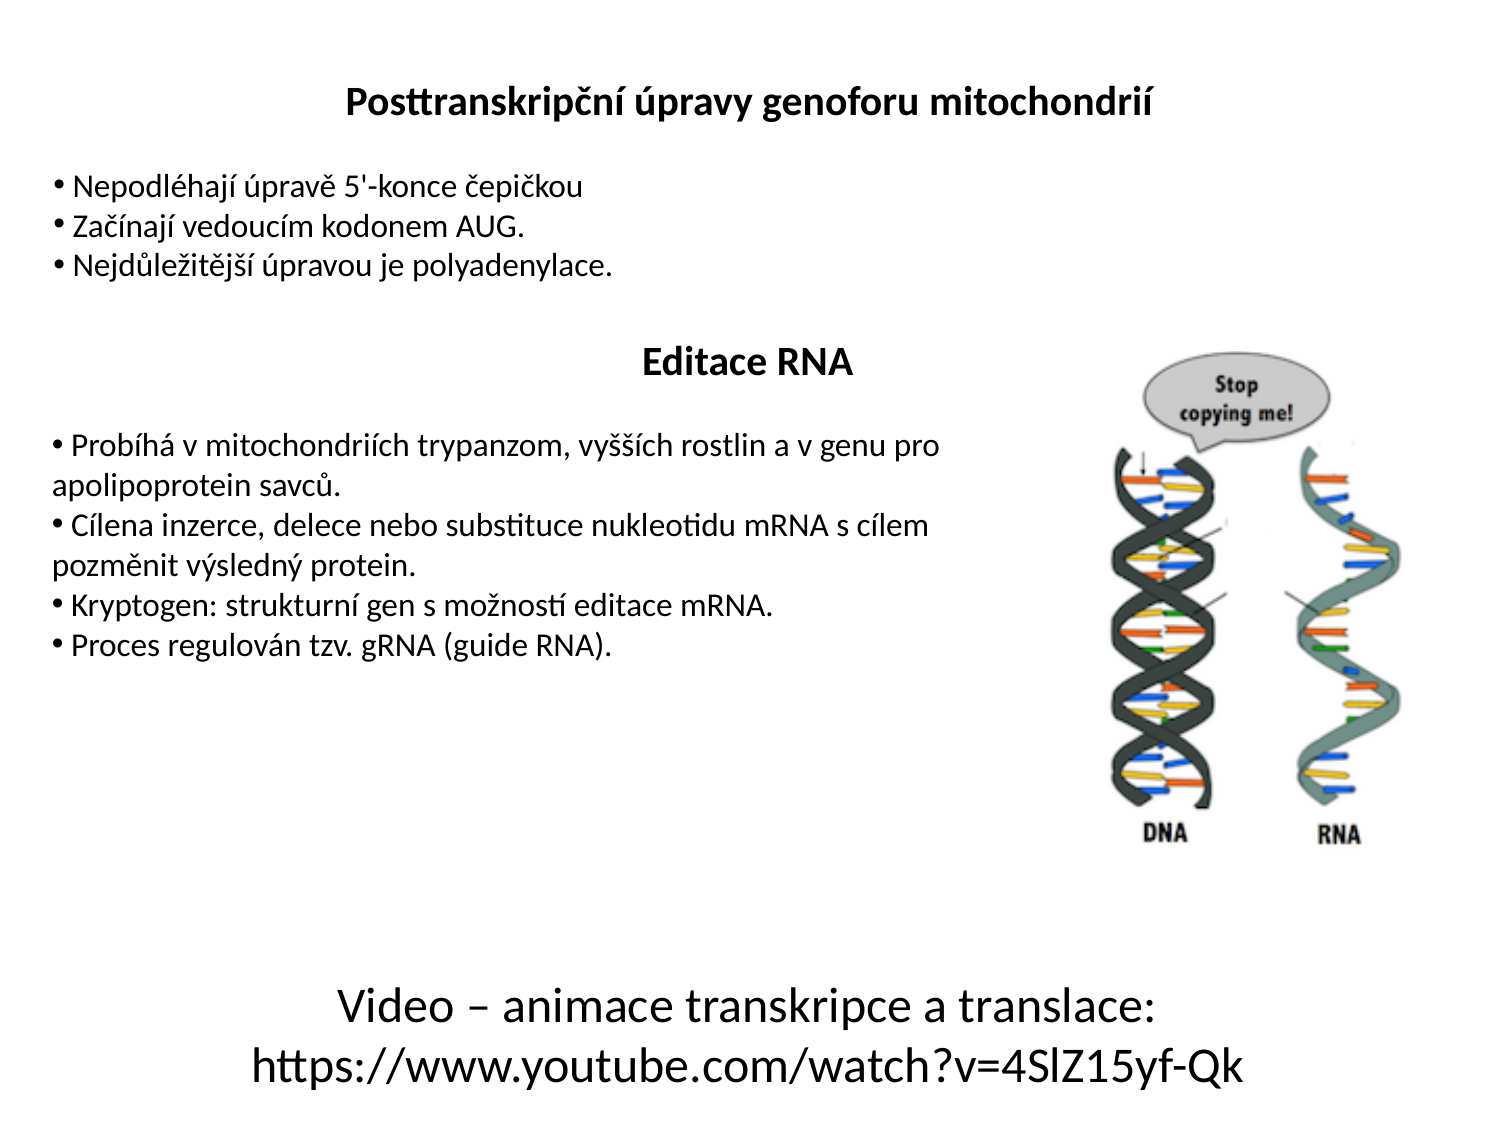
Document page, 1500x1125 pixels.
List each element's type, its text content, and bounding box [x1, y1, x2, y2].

picture [1096, 351, 1411, 853]
text_box Posttranskripční úpravy genoforu mitochondrií Nepodléhají úpravě 5'-konce čepičkou Začínají vedoucím kodonem AUG. Nejdůležitější úpravou je polyadenylace. [38, 66, 1461, 292]
text_box Editace RNA Probíhá v mitochondriích trypanzom, vyšších rostlin a v genu pro apolipoprotein savců. Cílena inzerce, delece nebo substituce nukleotidu mRNA s cílem pozměnit výsledný protein. Kryptogen: strukturní gen s možností editace mRNA. Proces regulován tzv. gRNA (guide RNA). Video – animace transkripce a translace: https://www.youtube.com/watch?v=4SlZ15yf-Qk [36, 326, 1459, 1125]
